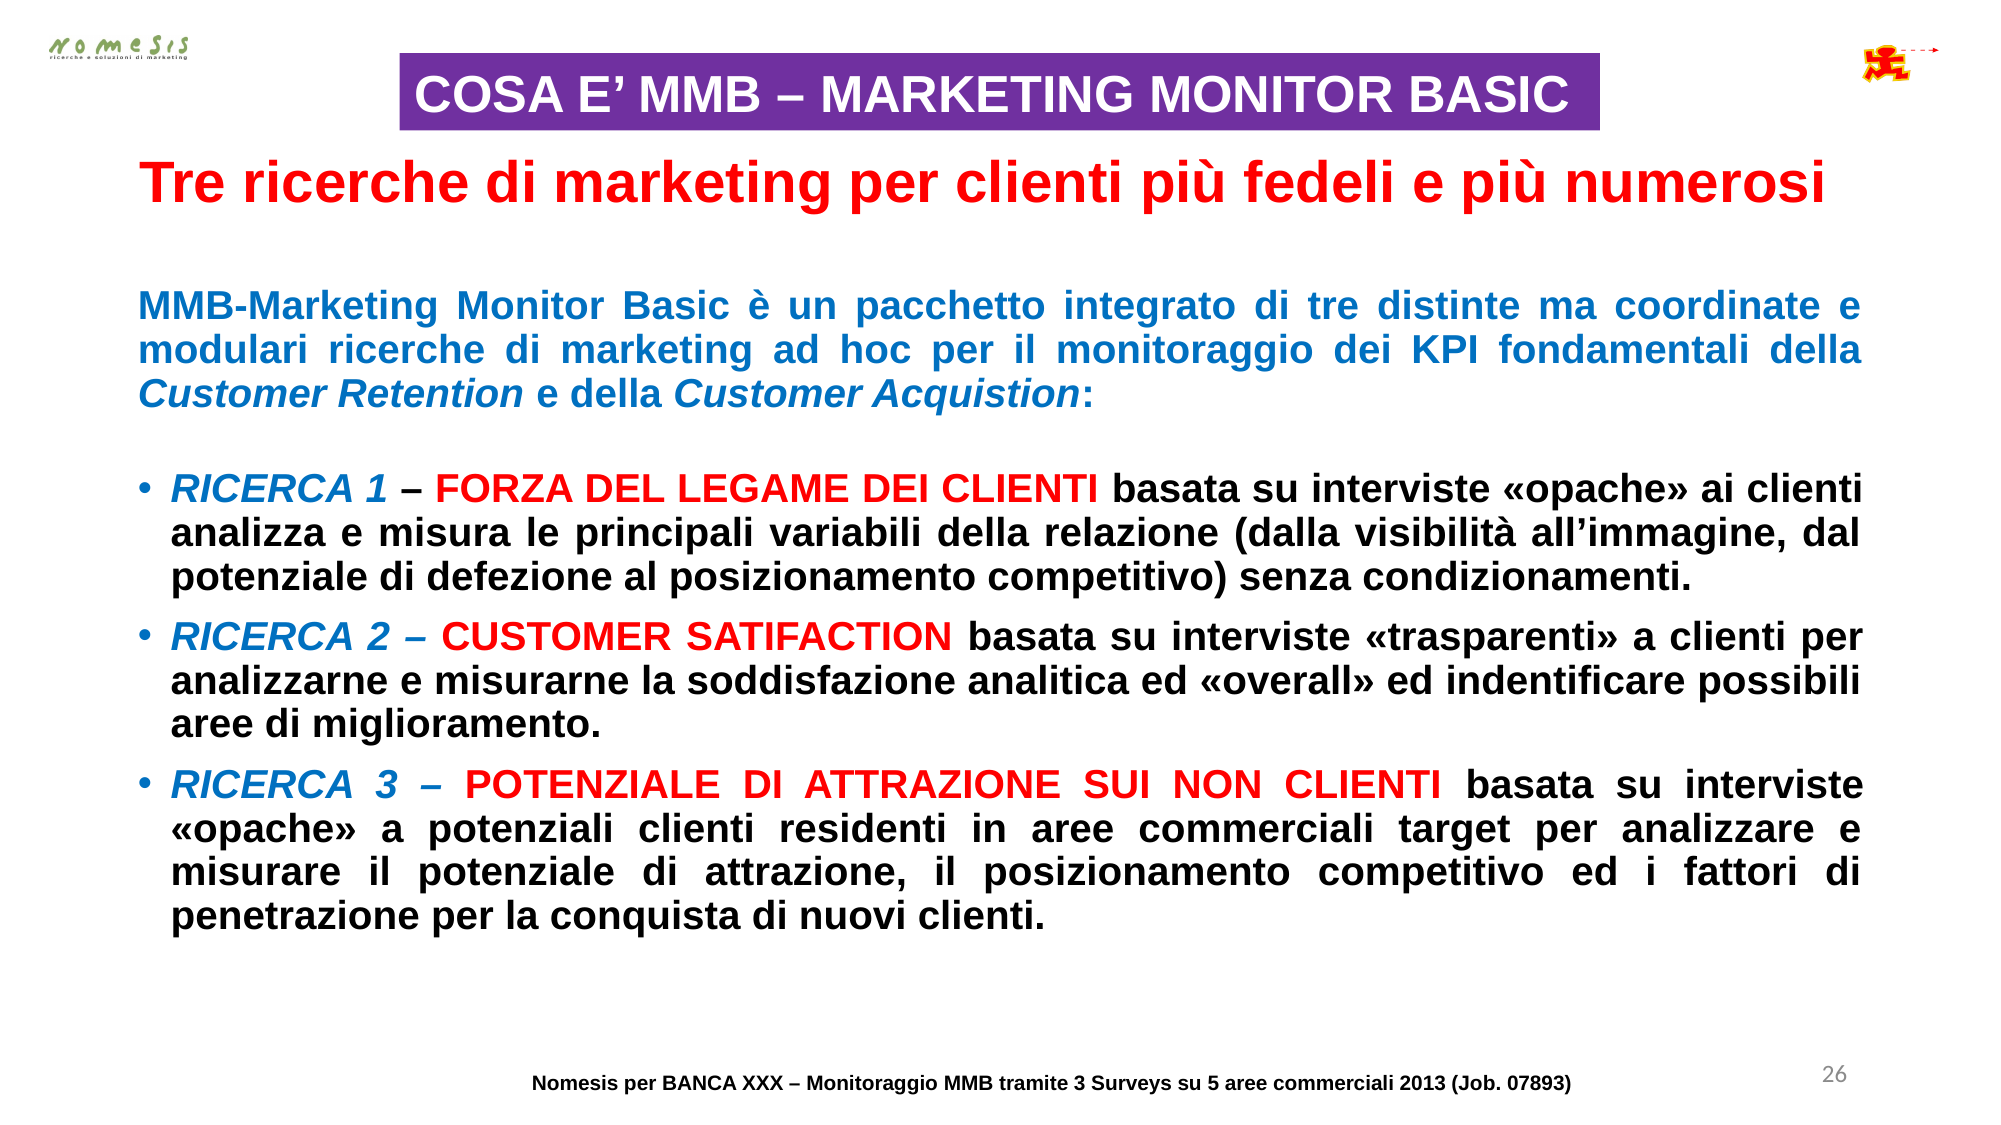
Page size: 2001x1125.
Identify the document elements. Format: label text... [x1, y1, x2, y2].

text_box COSA E’ MMB – MARKETING MONITOR BASIC [399, 53, 1600, 131]
title Tre ricerche di marketing per clienti più fedeli e più numerosi [29, 144, 1939, 226]
slide_number 26 [1412, 1042, 1863, 1103]
list MMB-Marketing Monitor Basic è un pacchetto integrato di tre distinte ma coordinate e modulari ricerche di marketing ad hoc per il monitoraggio dei KPI fondamentali della Customer Retention e della Customer Acquistion: RICERCA 1 – FORZA DEL LEGAME DEI CLIENTI basata su interviste «opache» ai clienti analizza e misura le principali variabili della relazione (dalla visibilità all’immagine, dal potenziale di defezione al posizionamento competitivo) senza condizionamenti. RICERCA 2 – CUSTOMER SATIFACTION basata su interviste «trasparenti» a clienti per analizzarne e misurarne la soddisfazione analitica ed «overall» ed indentificare possibili aree di miglioramento. RICERCA 3 – POTENZIALE DI ATTRAZIONE SUI NON CLIENTI basata su interviste «opache» a potenziali clienti residenti in aree commerciali target per analizzare e misurare il potenziale di attrazione, il posizionamento competitivo ed i fattori di penetrazione per la conquista di nuovi clienti. [122, 277, 1881, 992]
text_box Nomesis per BANCA XXX – Monitoraggio MMB tramite 3 Surveys su 5 aree commerciali 2013 (Job. 07893) [307, 1062, 1796, 1102]
picture [1862, 45, 1939, 83]
picture [48, 35, 188, 60]
